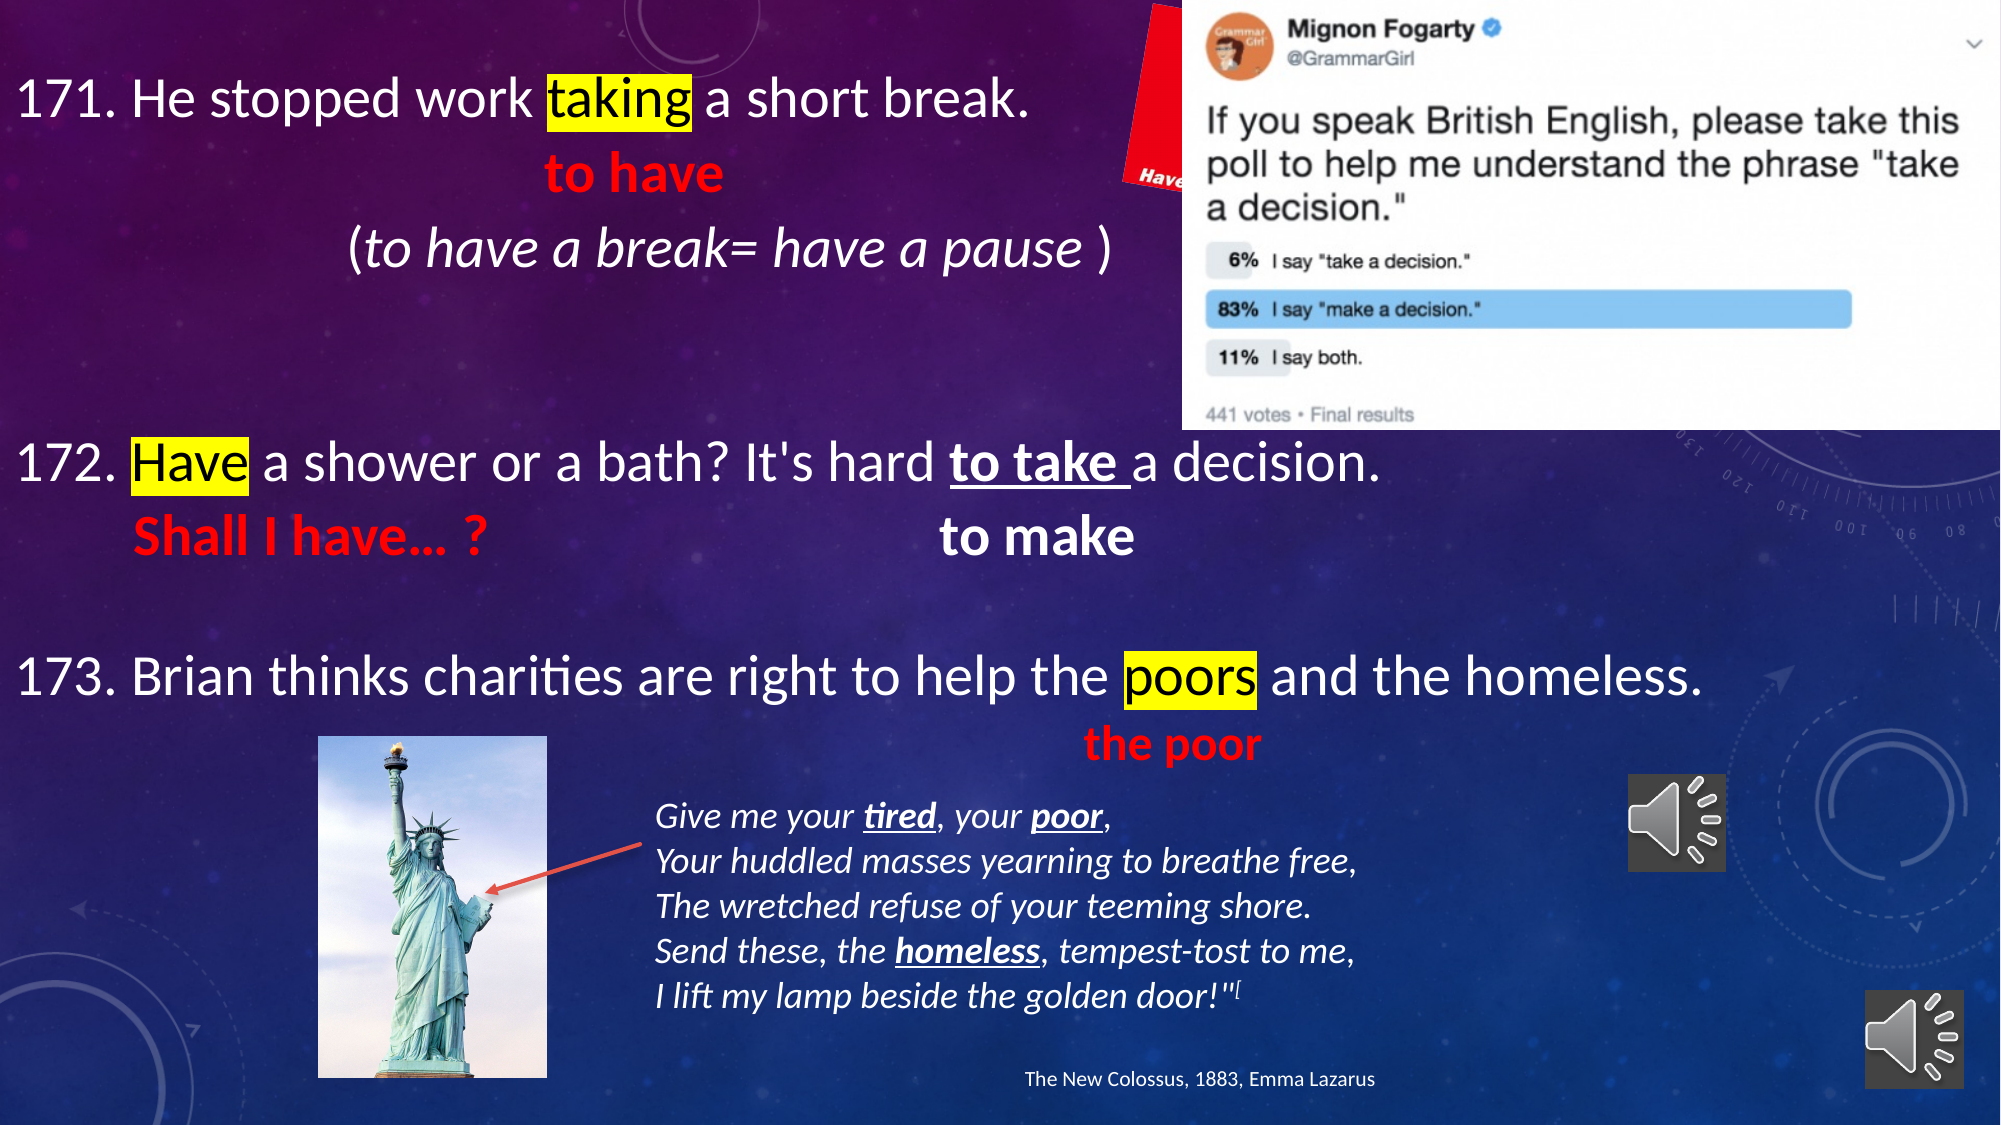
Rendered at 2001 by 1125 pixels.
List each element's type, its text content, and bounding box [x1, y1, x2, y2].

picture [0, 0, 2001, 1125]
text_box Give me your tired, your poor, Your huddled masses yearning to breathe free, The wretched refuse of your teeming shore. Send these, the homeless, tempest-tost to me, I lift my lamp beside the golden door!"[ The New Colossus, 1883, Emma Lazarus [640, 783, 1650, 1113]
text_box 171. He stopped work taking a short break. to have (to have a break= have a pause ) 172. Have a shower or a bath? It's hard to take a decision. Shall I have… ? to make 173. Brian thinks charities are right to help the poors and the homeless. the poor [0, 47, 1929, 779]
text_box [484, 843, 641, 894]
